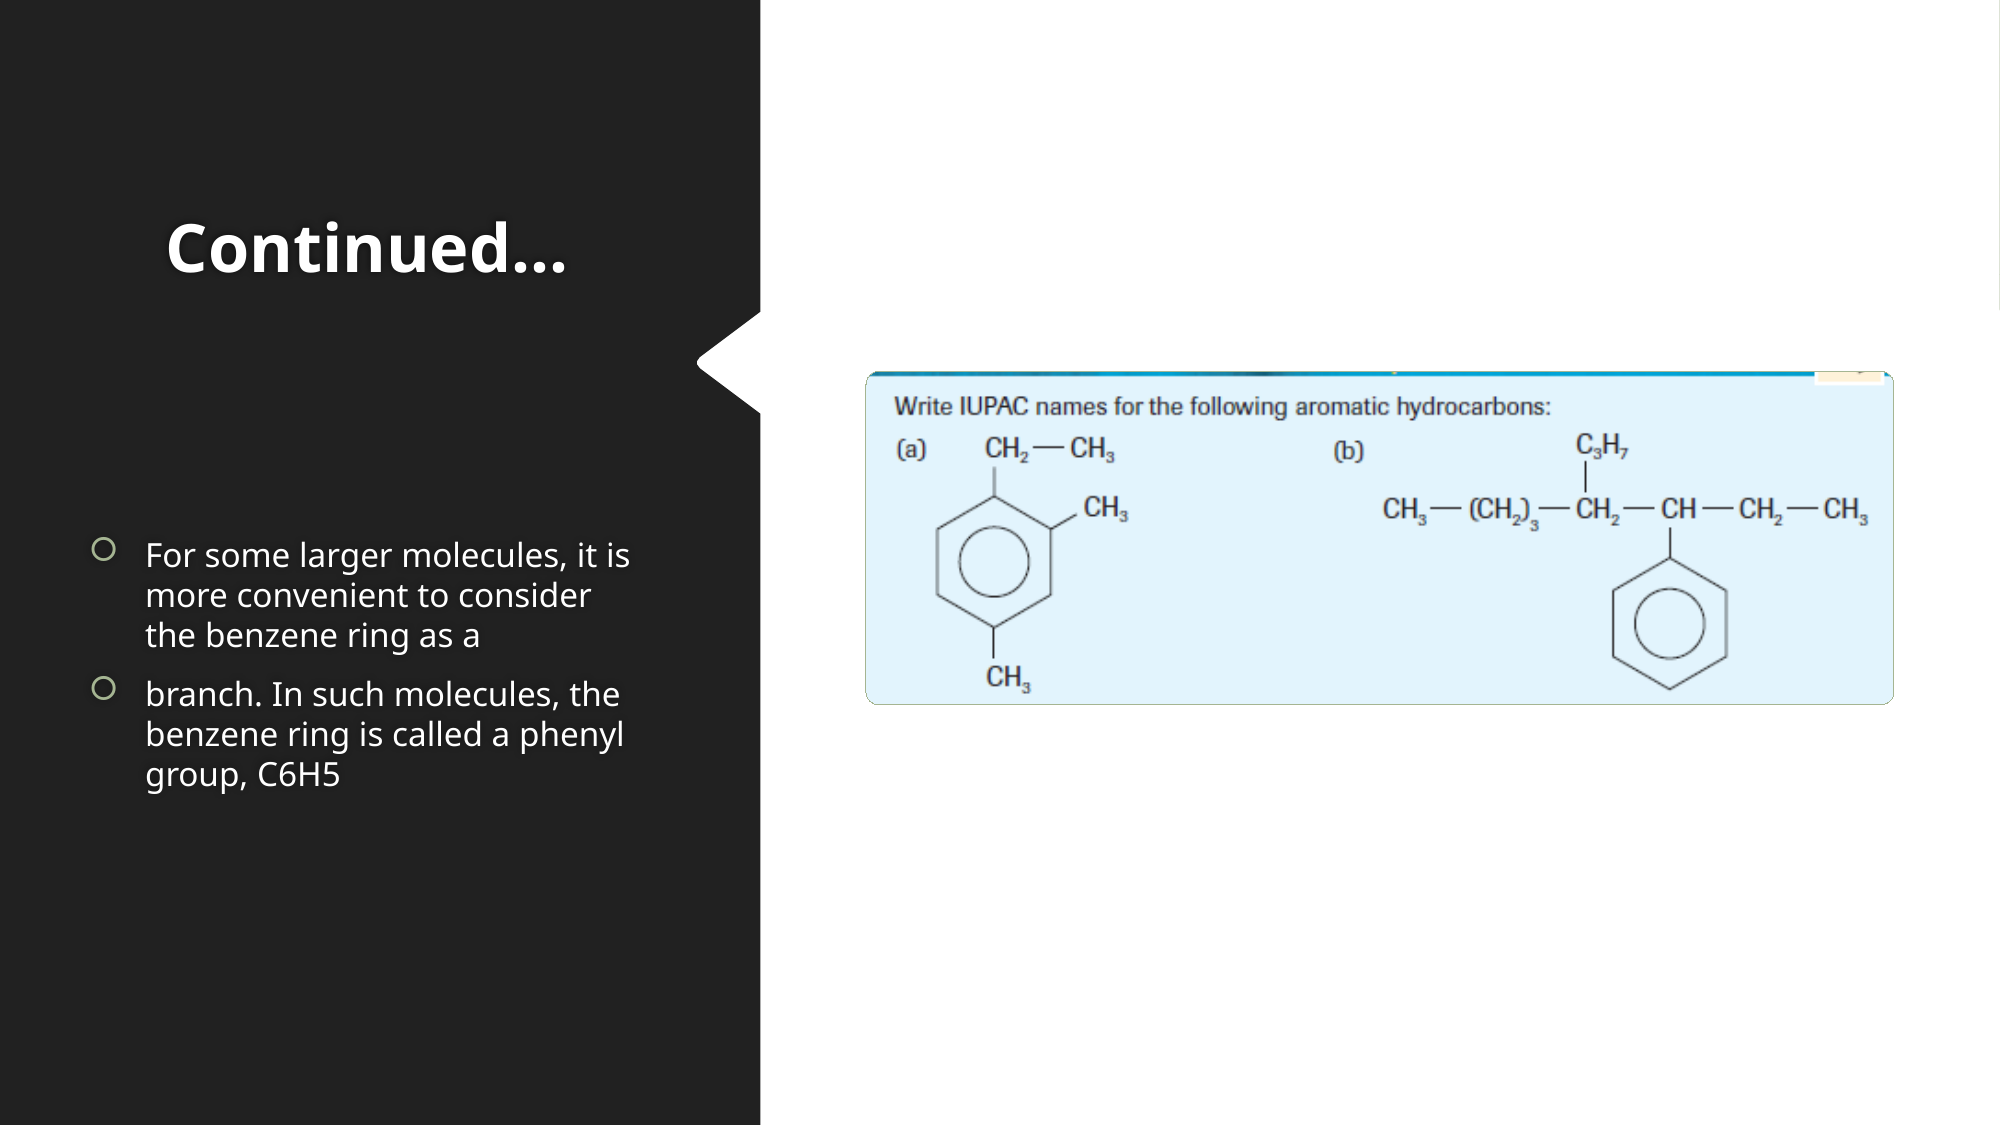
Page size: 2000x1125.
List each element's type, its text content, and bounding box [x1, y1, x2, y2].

title Continued… [74, 75, 661, 294]
text_box [698, 0, 2000, 1125]
text_box [0, 0, 762, 1125]
list For some larger molecules, it is more convenient to consider the benzene ring as a branch. In such molecules, the benzene ring is called a phenyl group, C6H5 [74, 335, 661, 992]
picture [865, 371, 1895, 705]
